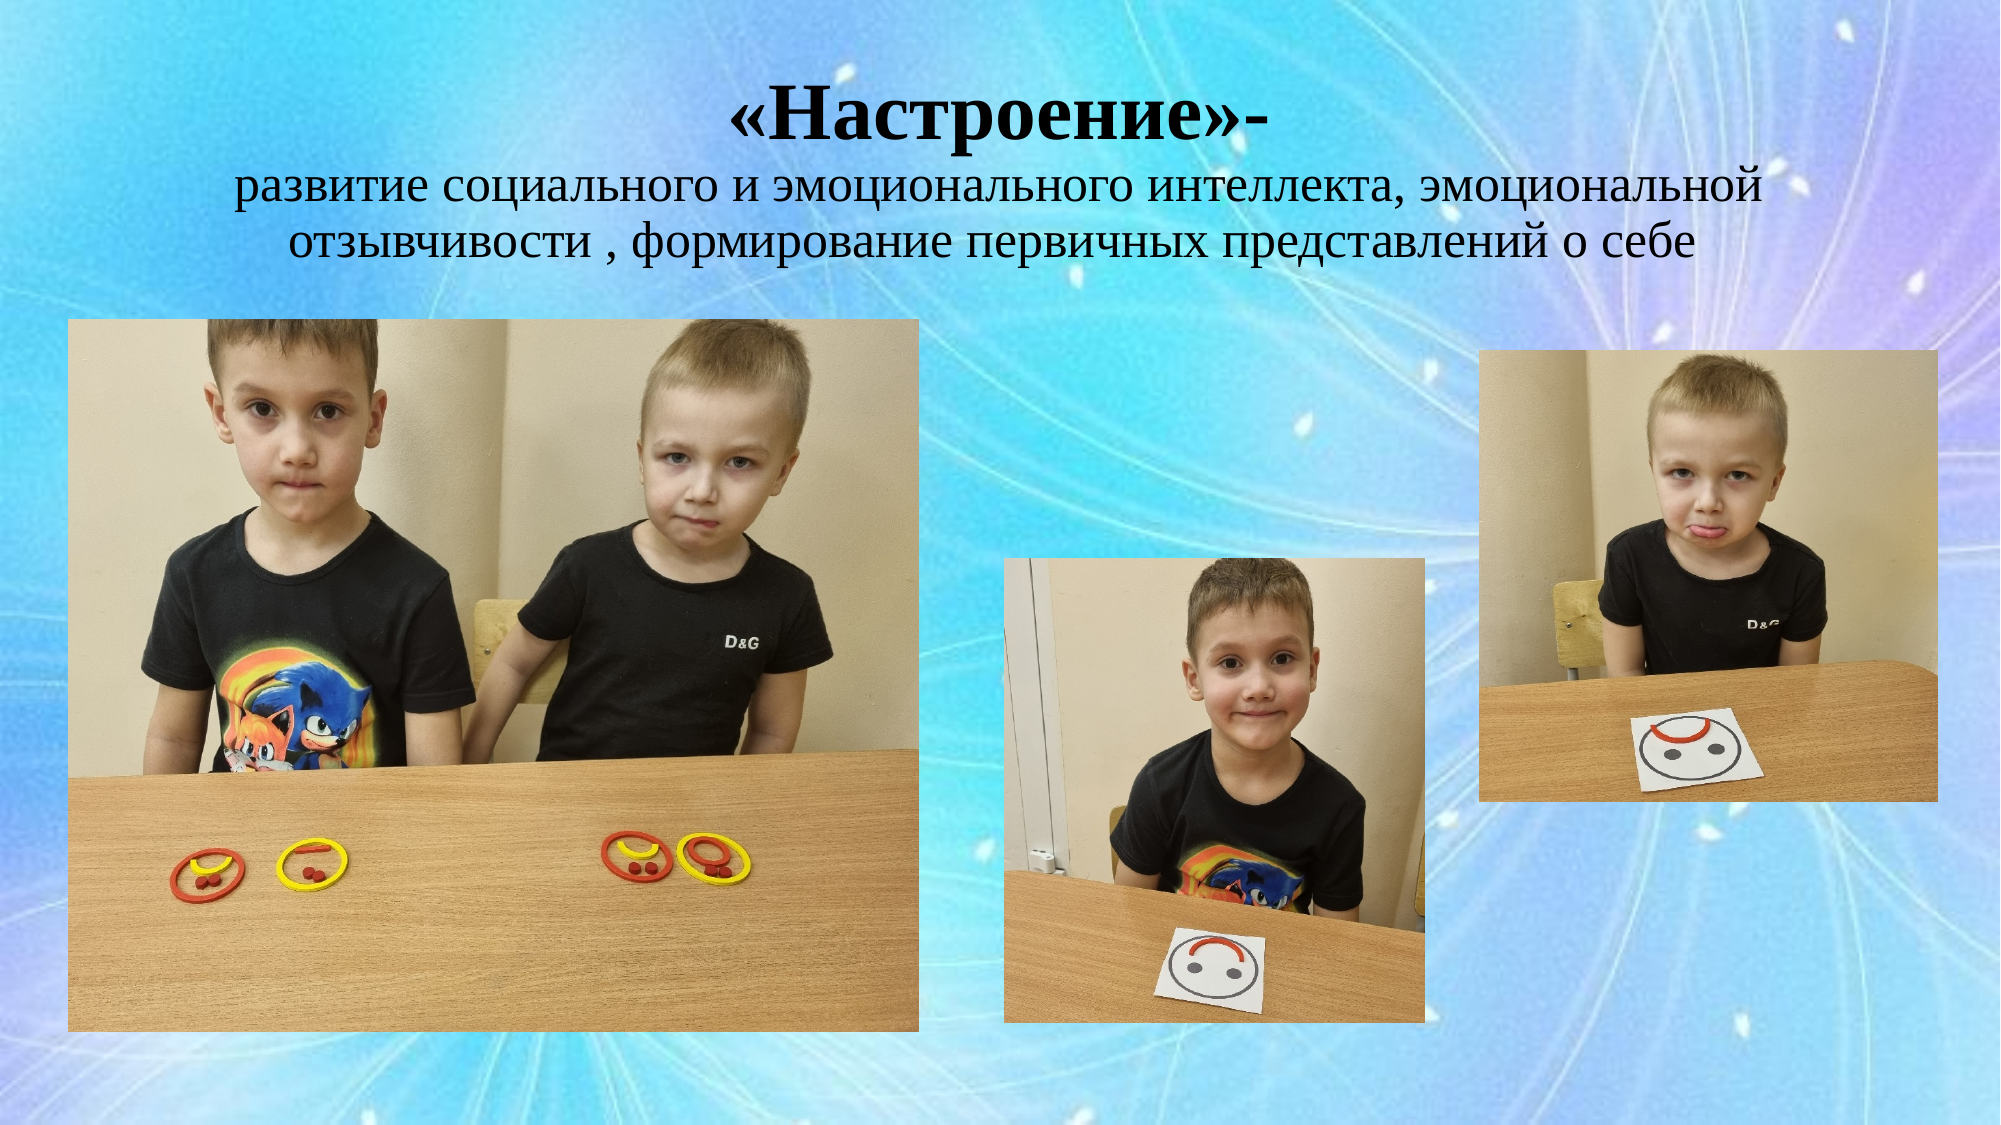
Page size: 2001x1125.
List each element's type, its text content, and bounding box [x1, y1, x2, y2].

title «Настроение»- развитие социального и эмоционального интеллекта, эмоциональной отзывчивости , формирование первичных представлений о себе [137, 59, 1863, 278]
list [1479, 350, 1938, 802]
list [68, 319, 919, 1032]
picture [0, 0, 2001, 1125]
